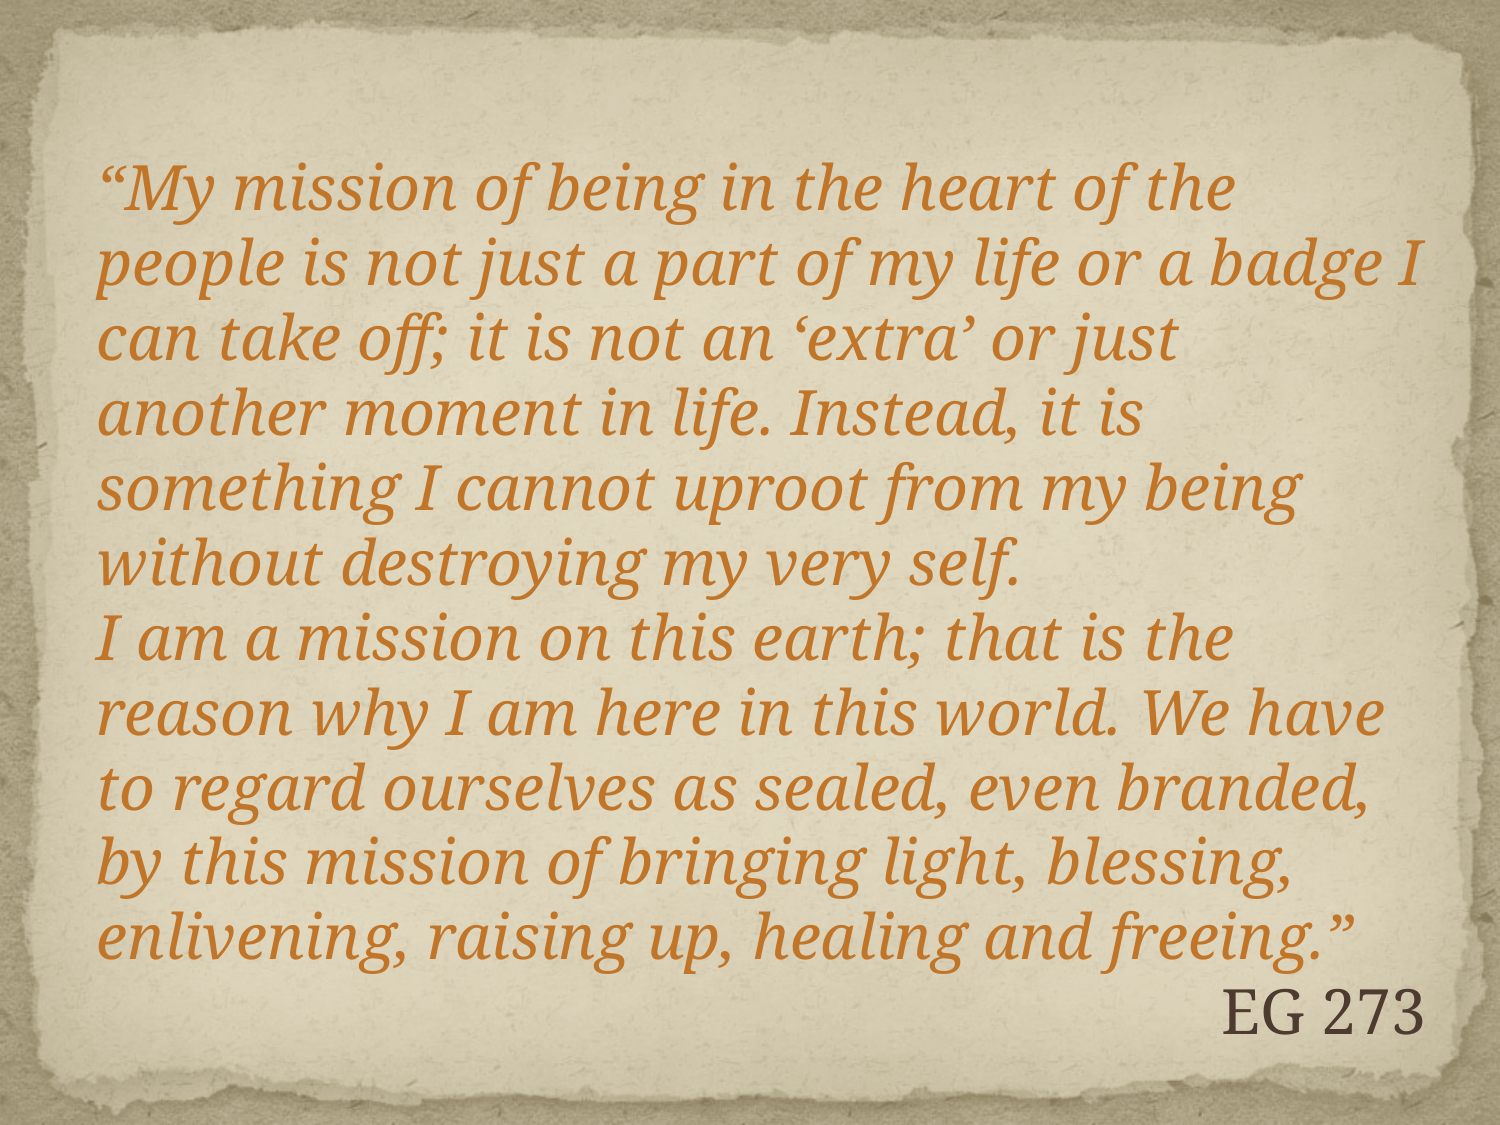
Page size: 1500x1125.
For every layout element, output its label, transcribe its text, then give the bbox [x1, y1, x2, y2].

text_box “My mission of being in the heart of the people is not just a part of my life or a badge I can take off; it is not an ‘extra’ or just another moment in life. Instead, it is something I cannot uproot from my being without destroying my very self. I am a mission on this earth; that is the reason why I am here in this world. We have to regard ourselves as sealed, even branded, by this mission of bringing light, blessing, enlivening, raising up, healing and freeing.” EG 273 [82, 140, 1442, 1055]
